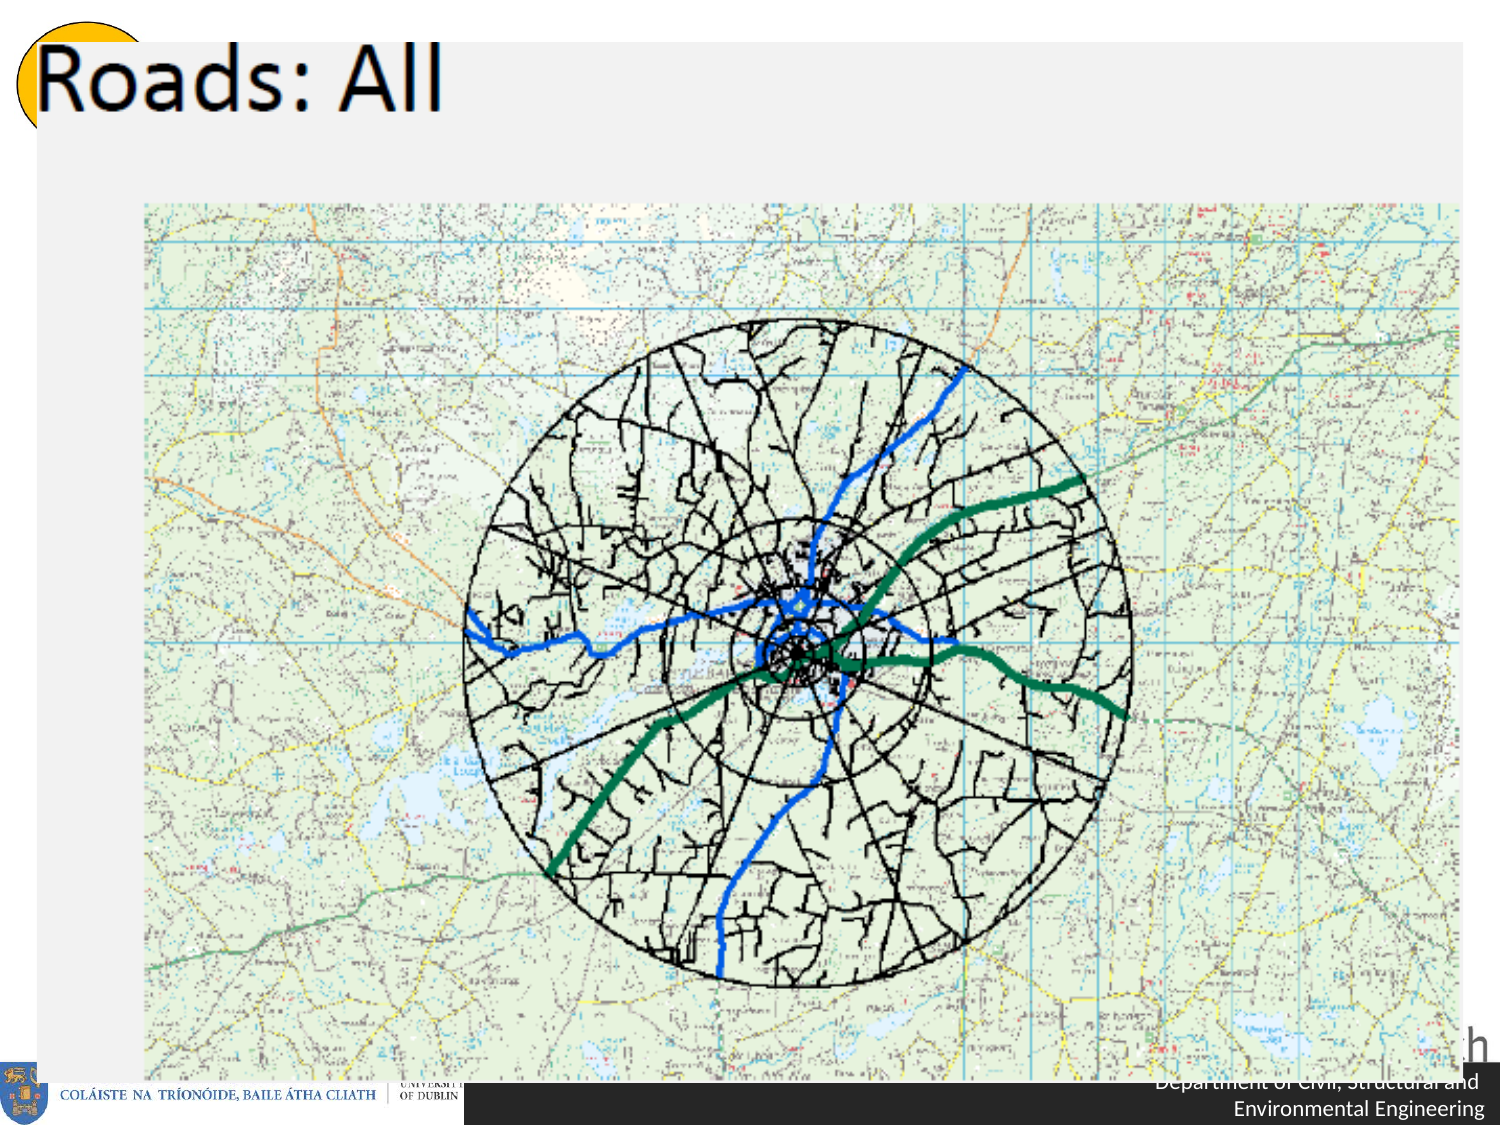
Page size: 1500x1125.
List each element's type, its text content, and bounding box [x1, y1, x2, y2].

picture [0, 20, 1500, 1125]
text_box Department of Civil, Structural and Environmental Engineering [468, 1062, 1500, 1125]
